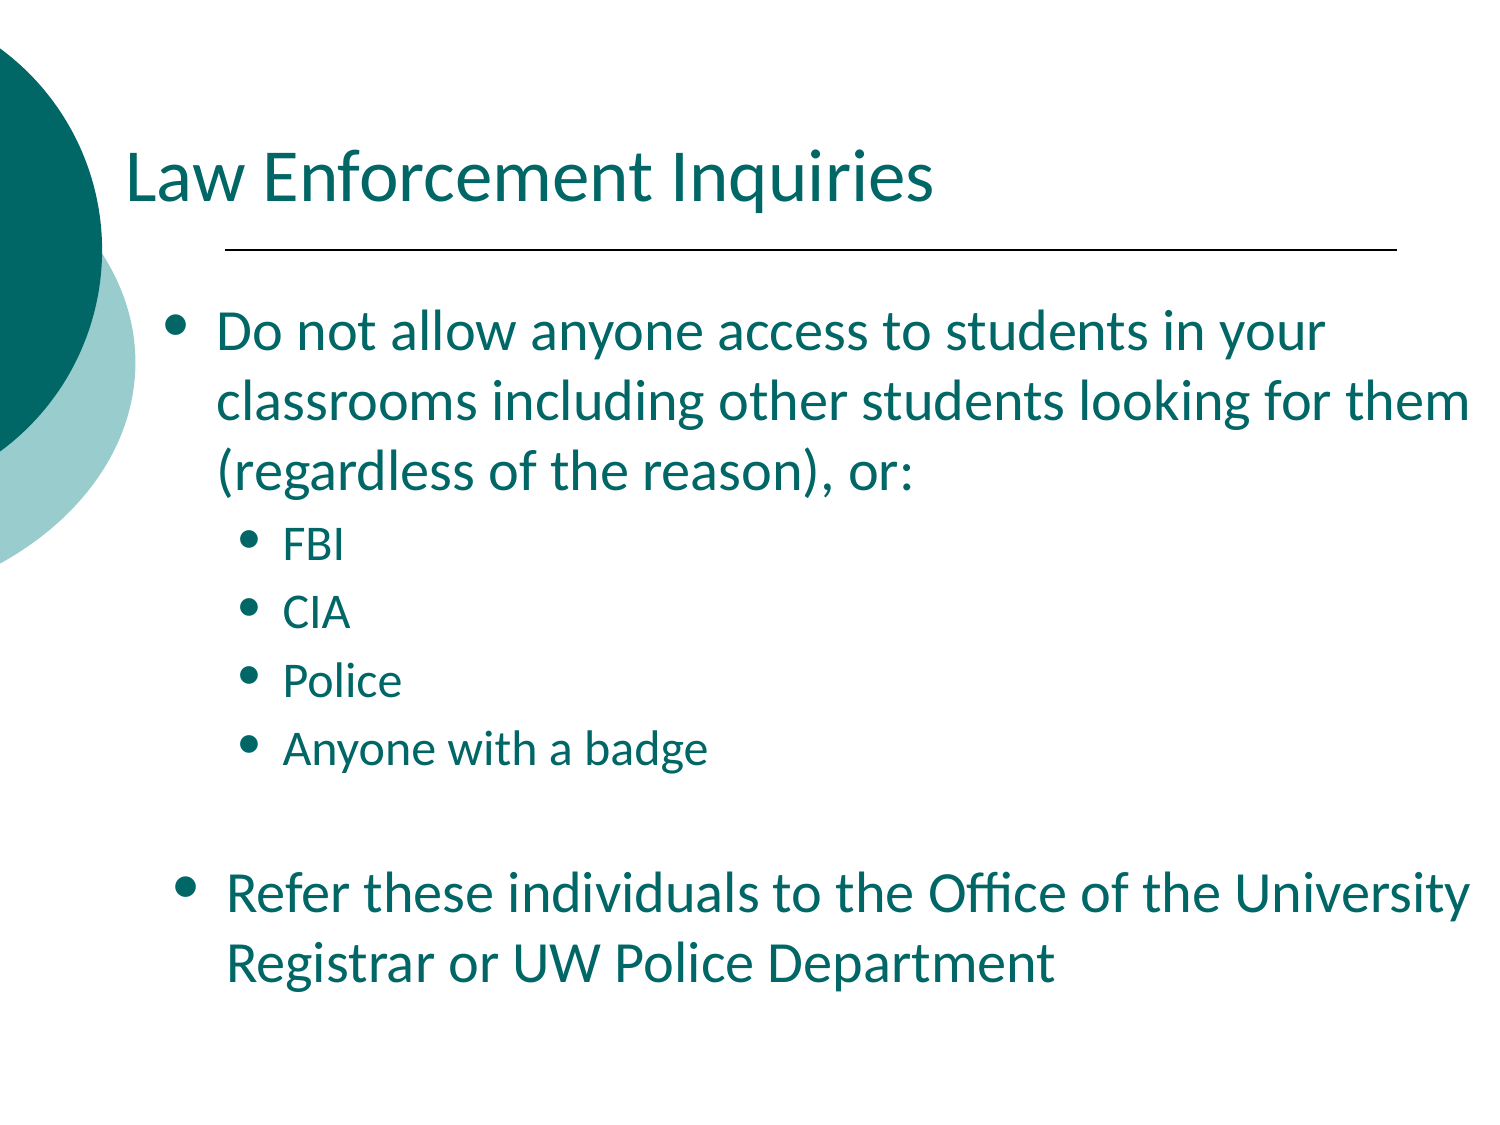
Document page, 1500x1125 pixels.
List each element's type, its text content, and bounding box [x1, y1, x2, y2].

title Law Enforcement Inquiries [110, 60, 1453, 224]
list Do not allow anyone access to students in your classrooms including other students looking for them (regardless of the reason), or: FBI CIA Police Anyone with a badge Refer these individuals to the Office of the University Registrar or UW Police Department [145, 284, 1491, 944]
